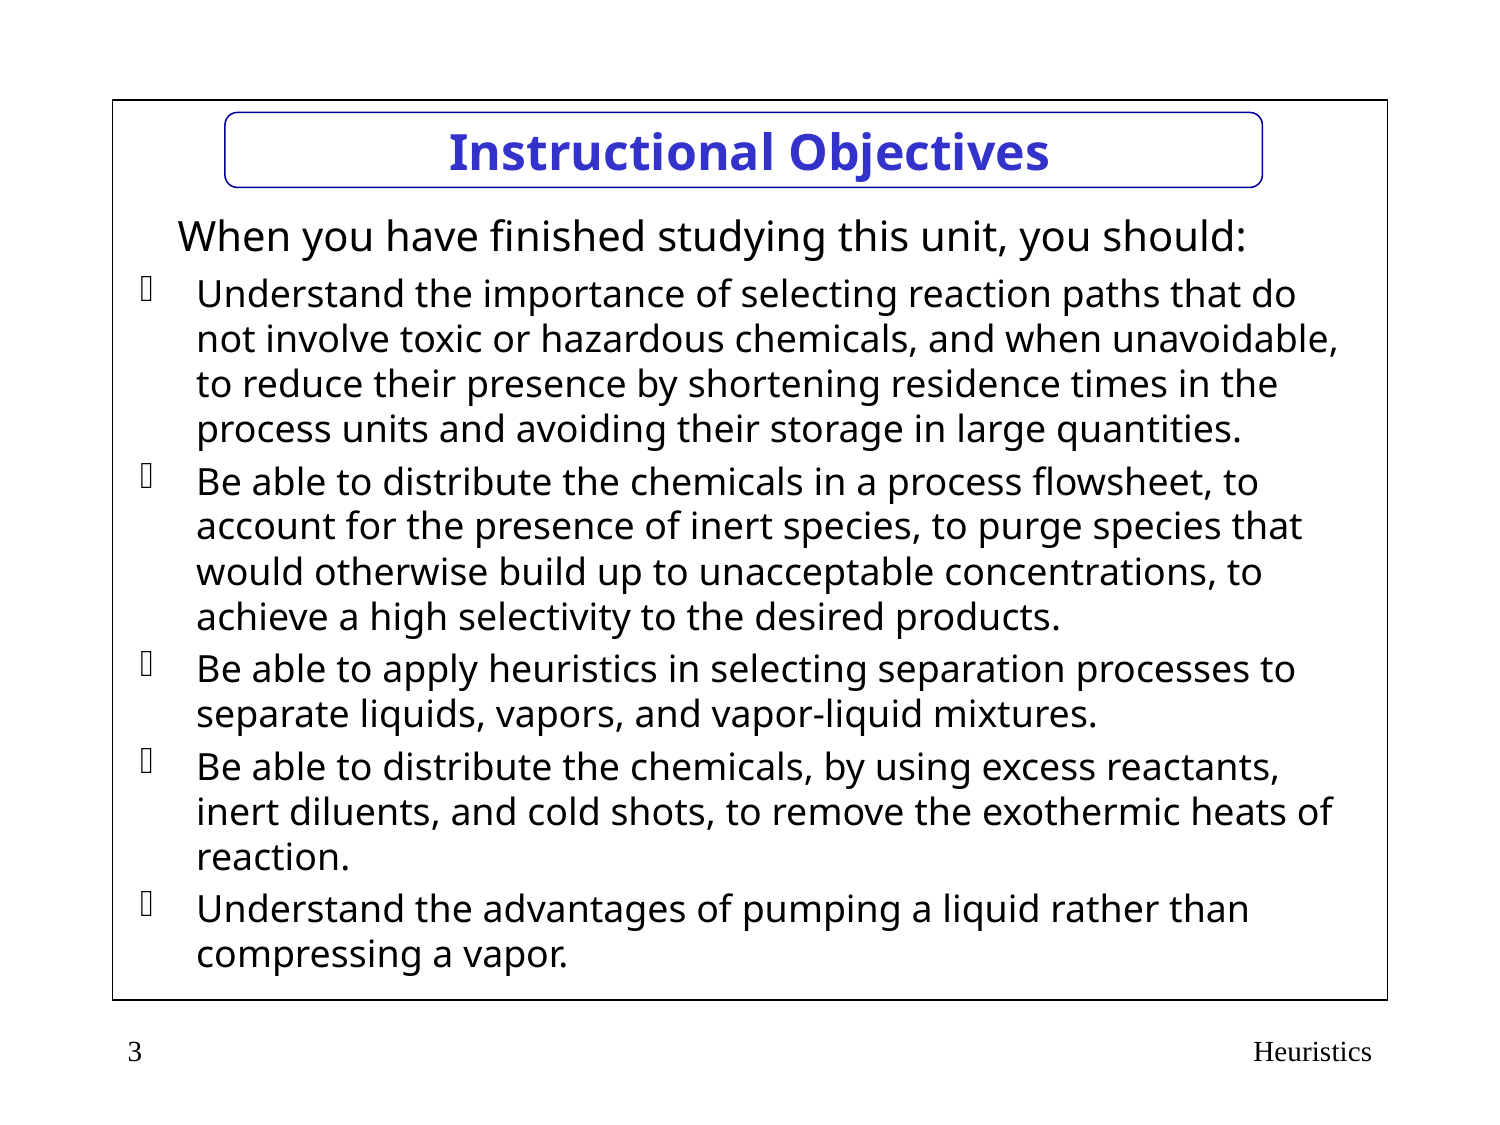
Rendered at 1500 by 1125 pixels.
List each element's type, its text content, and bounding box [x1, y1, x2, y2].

text_box When you have finished studying this unit, you should: [127, 202, 1262, 268]
text_box [224, 112, 1263, 188]
slide_number 3 [112, 1024, 338, 1101]
slide_number Heuristics [1074, 1024, 1388, 1101]
list Understand the importance of selecting reaction paths that do not involve toxic or hazardous chemicals, and when unavoidable, to reduce their presence by shortening residence times in the process units and avoiding their storage in large quantities. Be able to distribute the chemicals in a process flowsheet, to account for the presence of inert species, to purge species that would otherwise build up to unacceptable concentrations, to achieve a high selectivity to the desired products. Be able to apply heuristics in selecting separation processes to separate liquids, vapors, and vapor-liquid mixtures. Be able to distribute the chemicals, by using excess reactants, inert diluents, and cold shots, to remove the exothermic heats of reaction. Understand the advantages of pumping a liquid rather than compressing a vapor. [124, 262, 1376, 976]
title Instructional Objectives [112, 99, 1388, 201]
